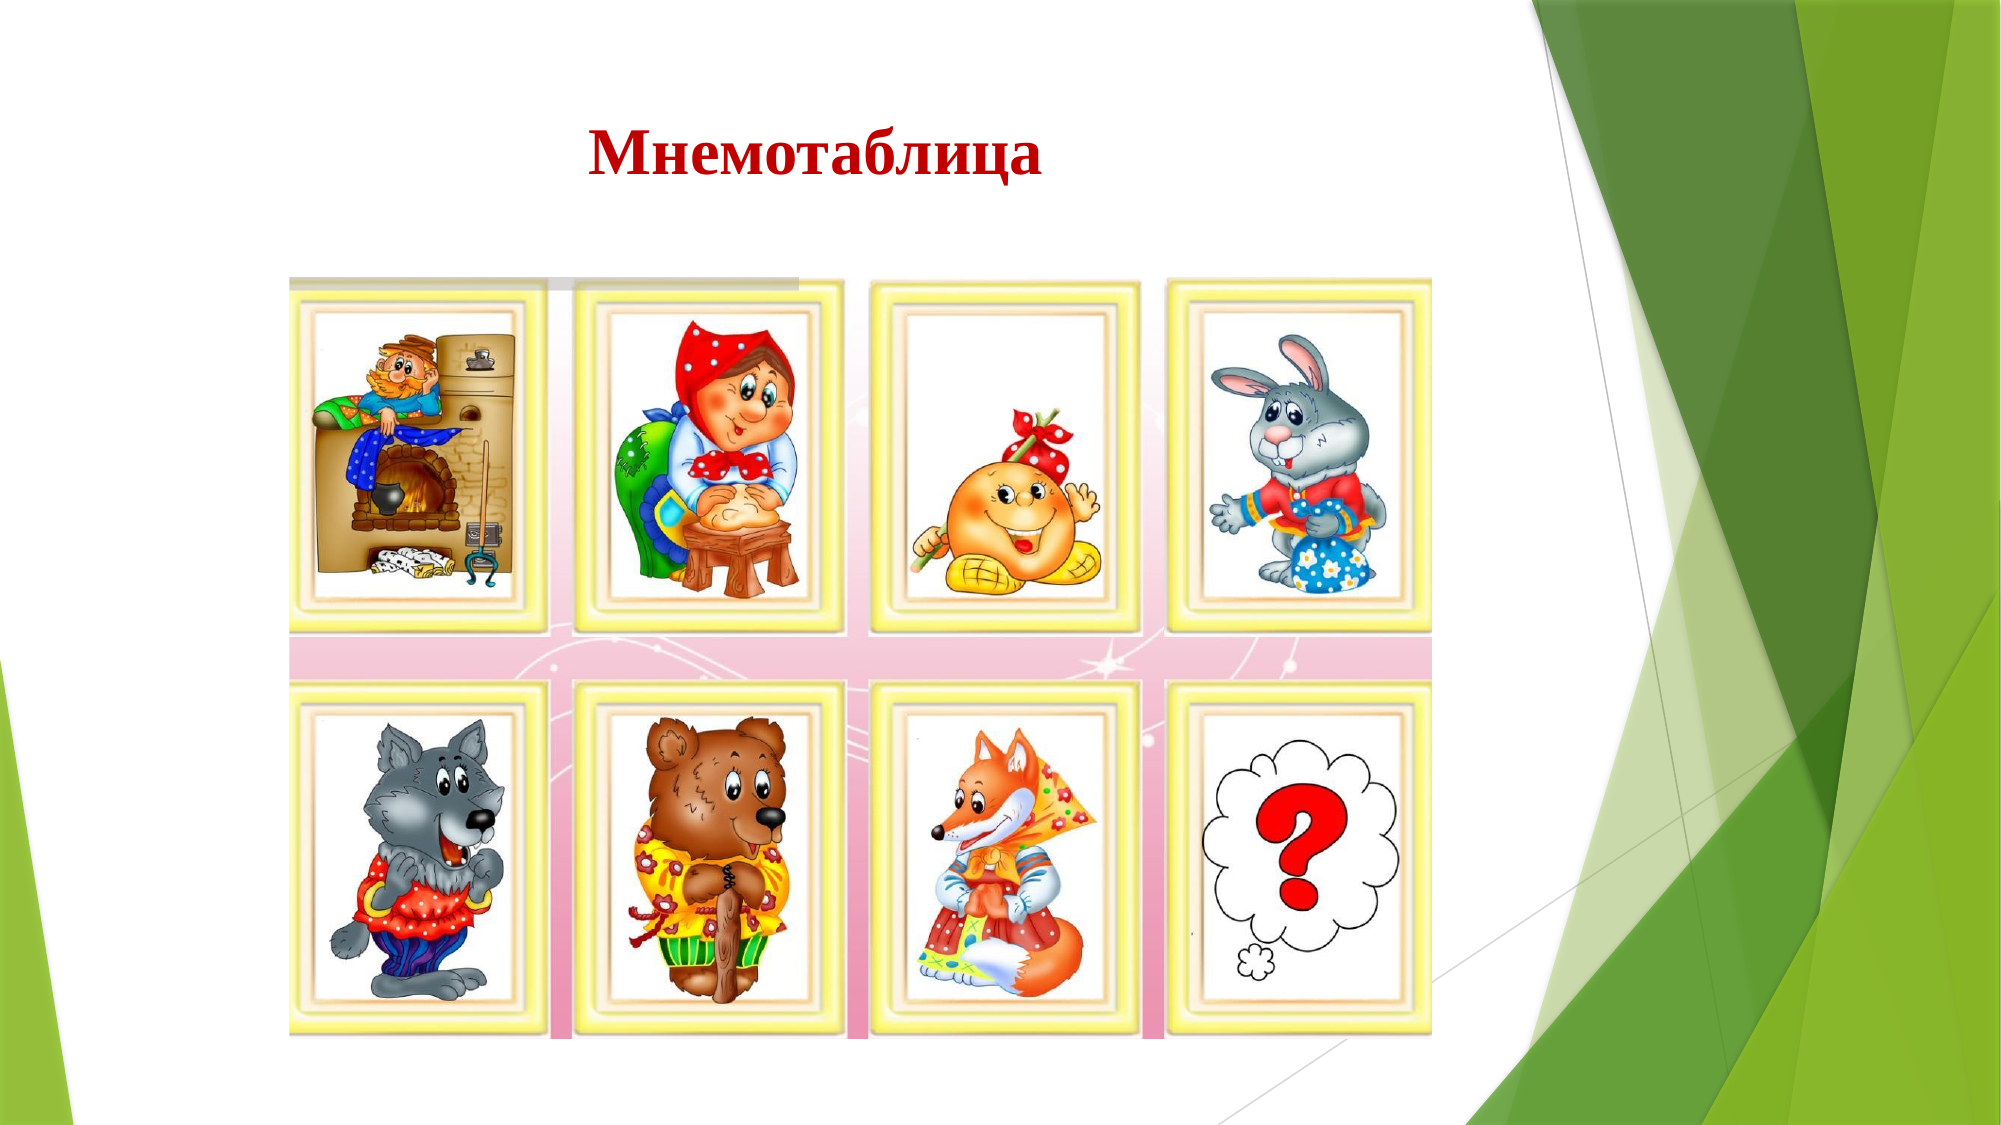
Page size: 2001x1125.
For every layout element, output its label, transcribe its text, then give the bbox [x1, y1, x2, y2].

picture [288, 276, 1433, 1040]
title Мнемотаблица [111, 99, 1522, 317]
